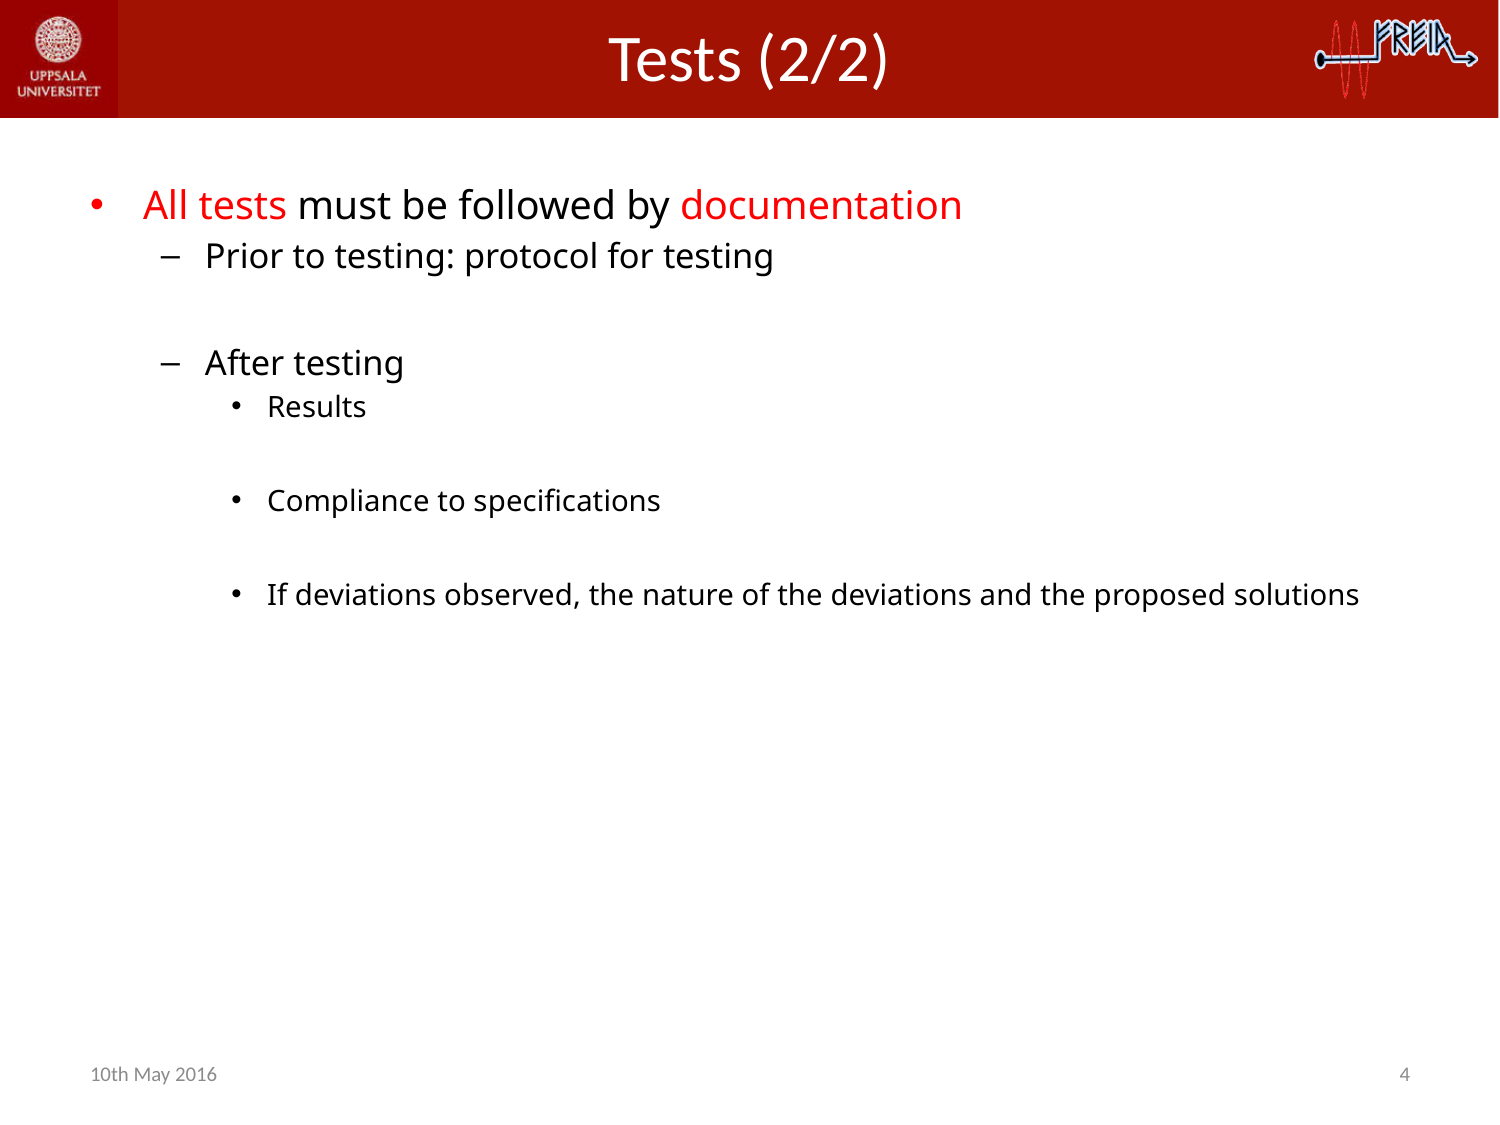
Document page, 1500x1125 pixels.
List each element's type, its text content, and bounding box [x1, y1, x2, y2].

picture [0, 0, 118, 118]
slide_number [75, 1042, 425, 1103]
slide_number 4 [1074, 1042, 1425, 1103]
title Tests (2/2) [75, 7, 1425, 108]
list All tests must be followed by documentation Prior to testing: protocol for testing After testing Results Compliance to specifications If deviations observed, the nature of the deviations and the proposed solutions [75, 172, 1425, 622]
picture [1425, 17, 1483, 102]
